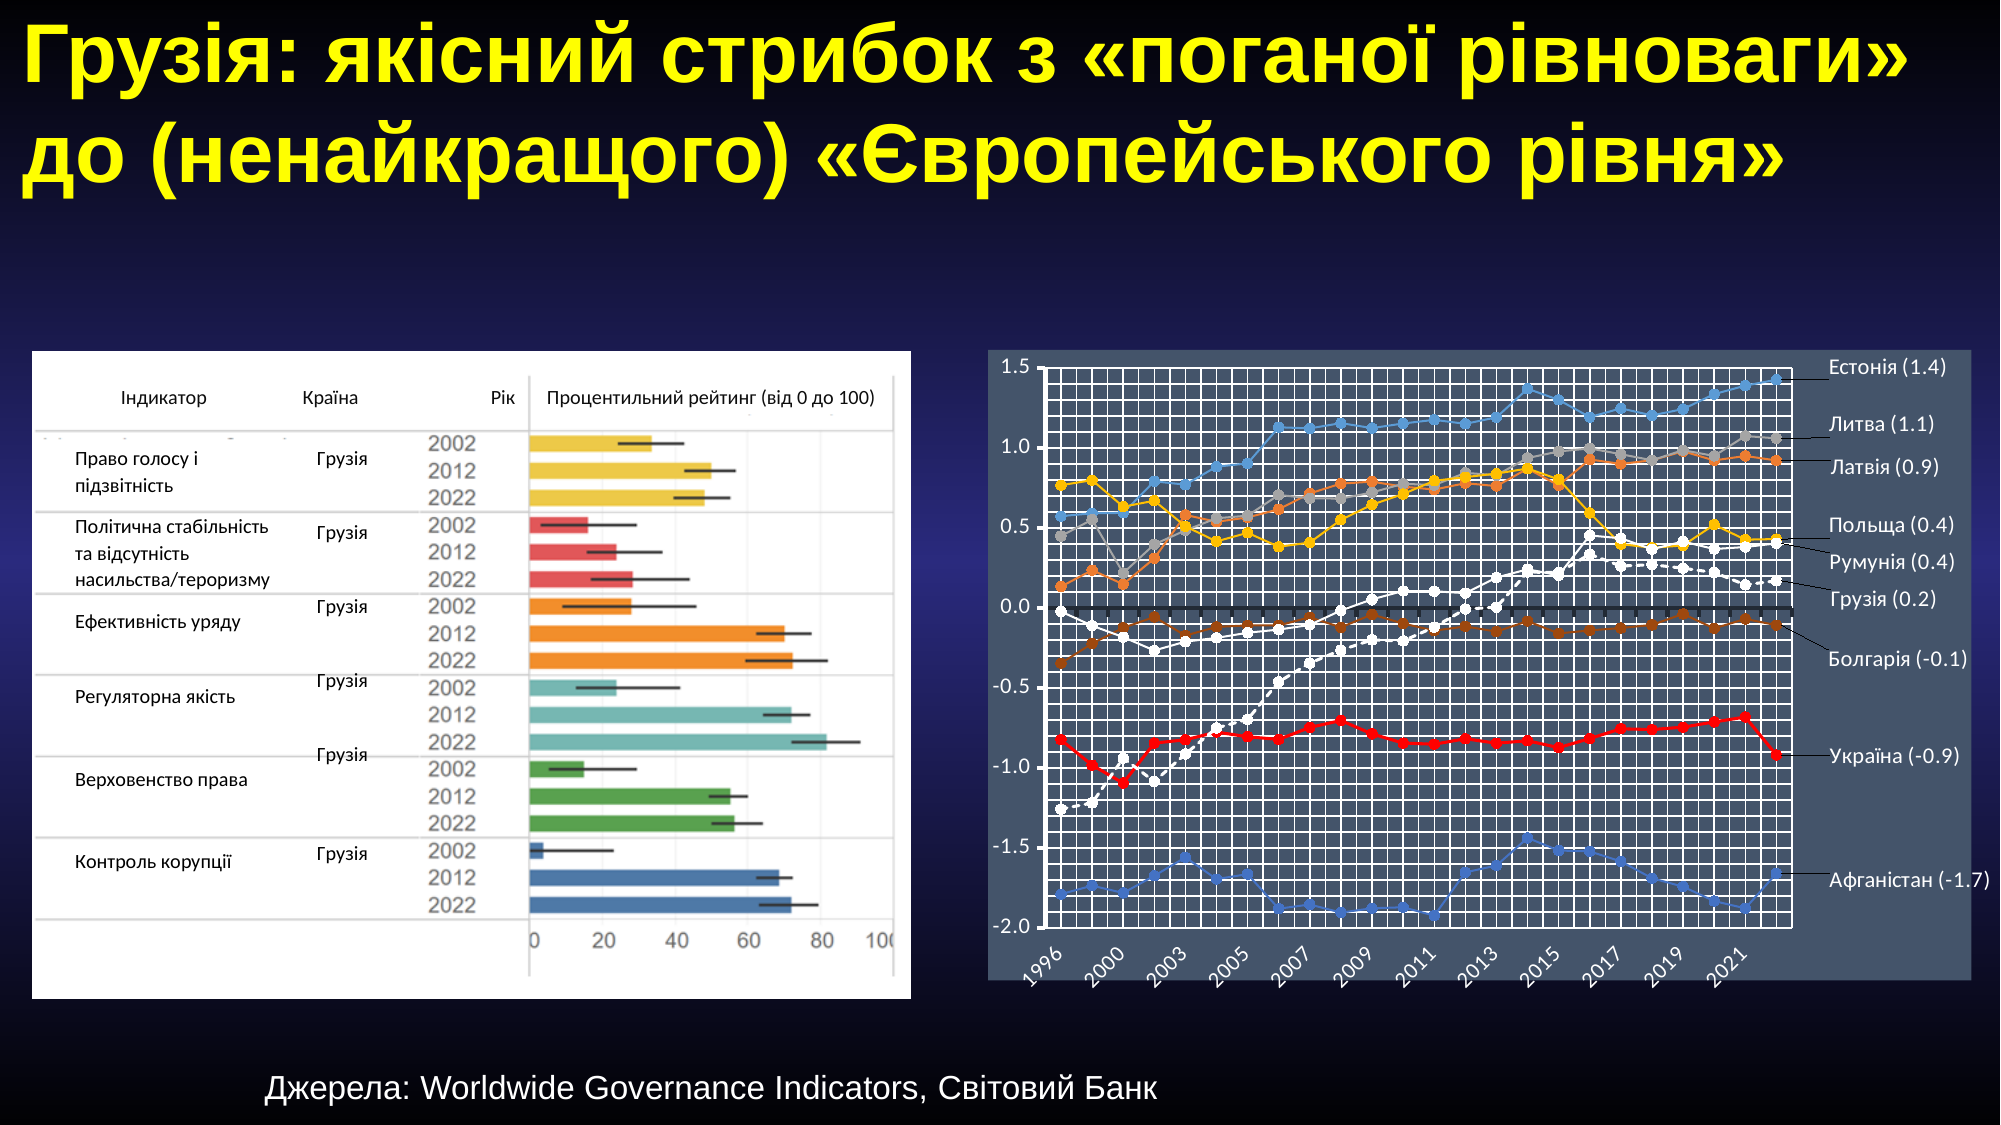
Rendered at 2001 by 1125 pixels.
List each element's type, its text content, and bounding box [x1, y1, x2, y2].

chart [988, 349, 1992, 994]
text_box Джерела: Worldwide Governance Indicators, Світовий Банк [249, 1058, 1750, 1114]
text_box Грузія: якісний стрибок з «поганої рівноваги» до (ненайкращого) «Європейського рівня» [7, 0, 2000, 207]
picture [31, 290, 965, 1038]
